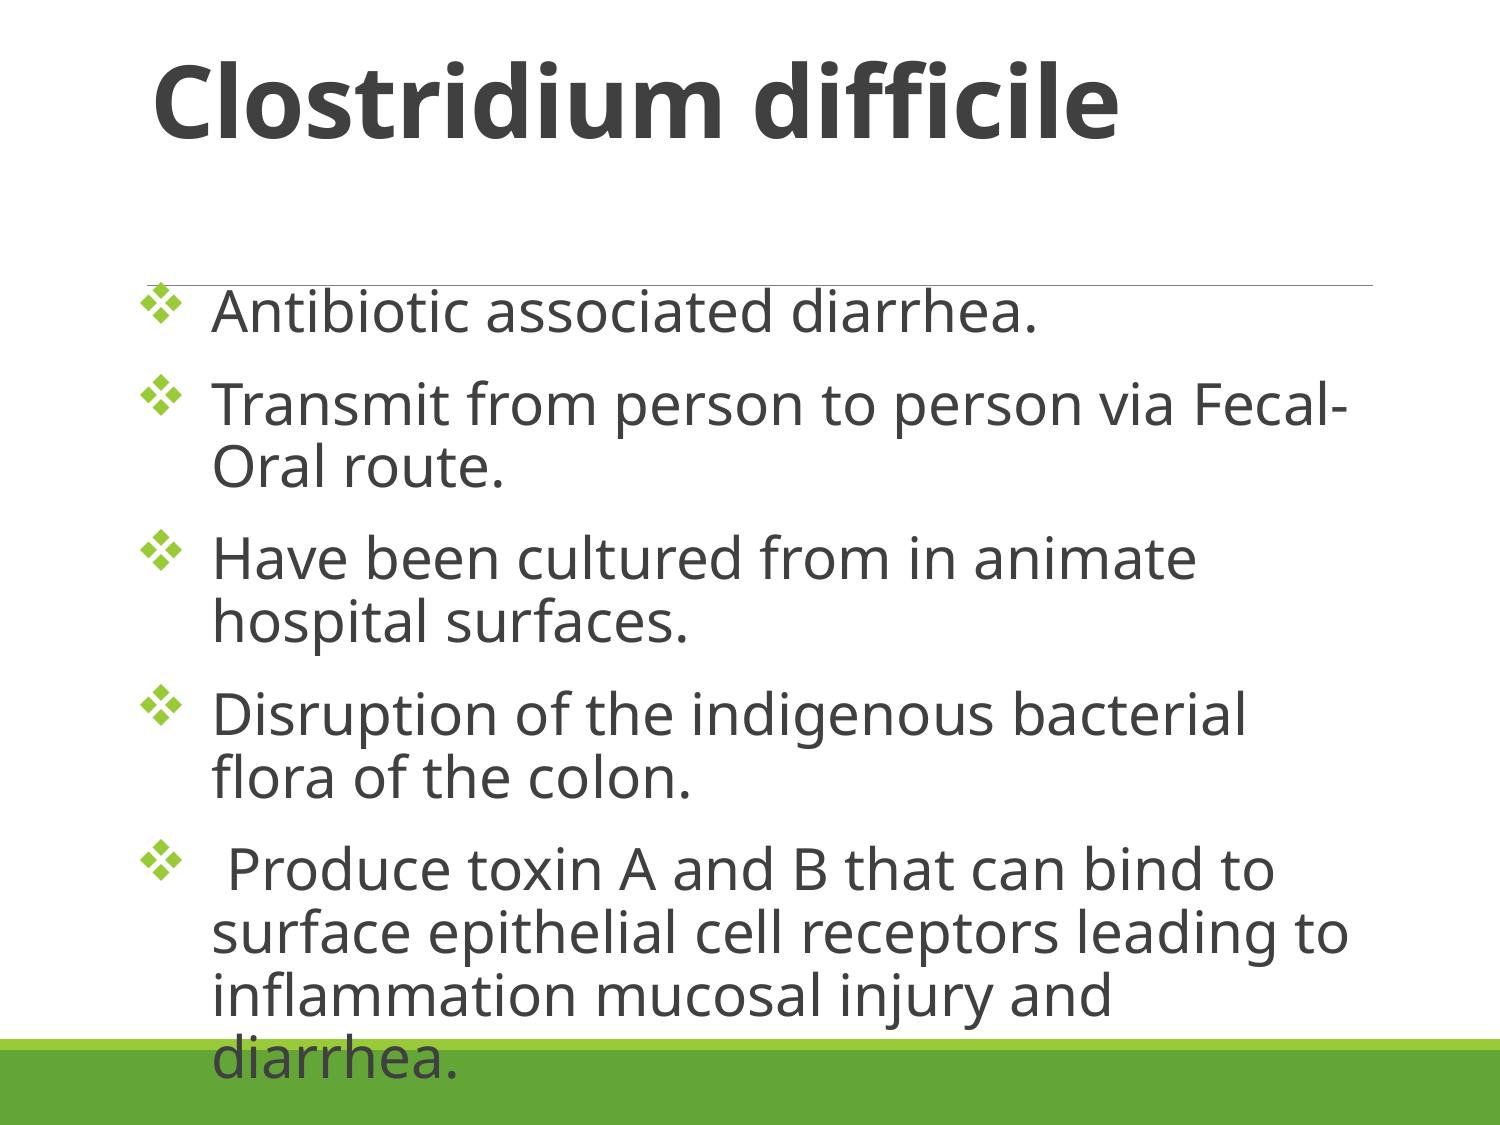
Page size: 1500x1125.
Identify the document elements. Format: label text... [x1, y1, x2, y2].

list Antibiotic associated diarrhea. Transmit from person to person via Fecal-Oral route. Have been cultured from in animate hospital surfaces. Disruption of the indigenous bacterial flora of the colon. Produce toxin A and B that can bind to surface epithelial cell receptors leading to inflammation mucosal injury and diarrhea. [135, 275, 1373, 935]
title Clostridium difficile [135, 47, 1373, 275]
